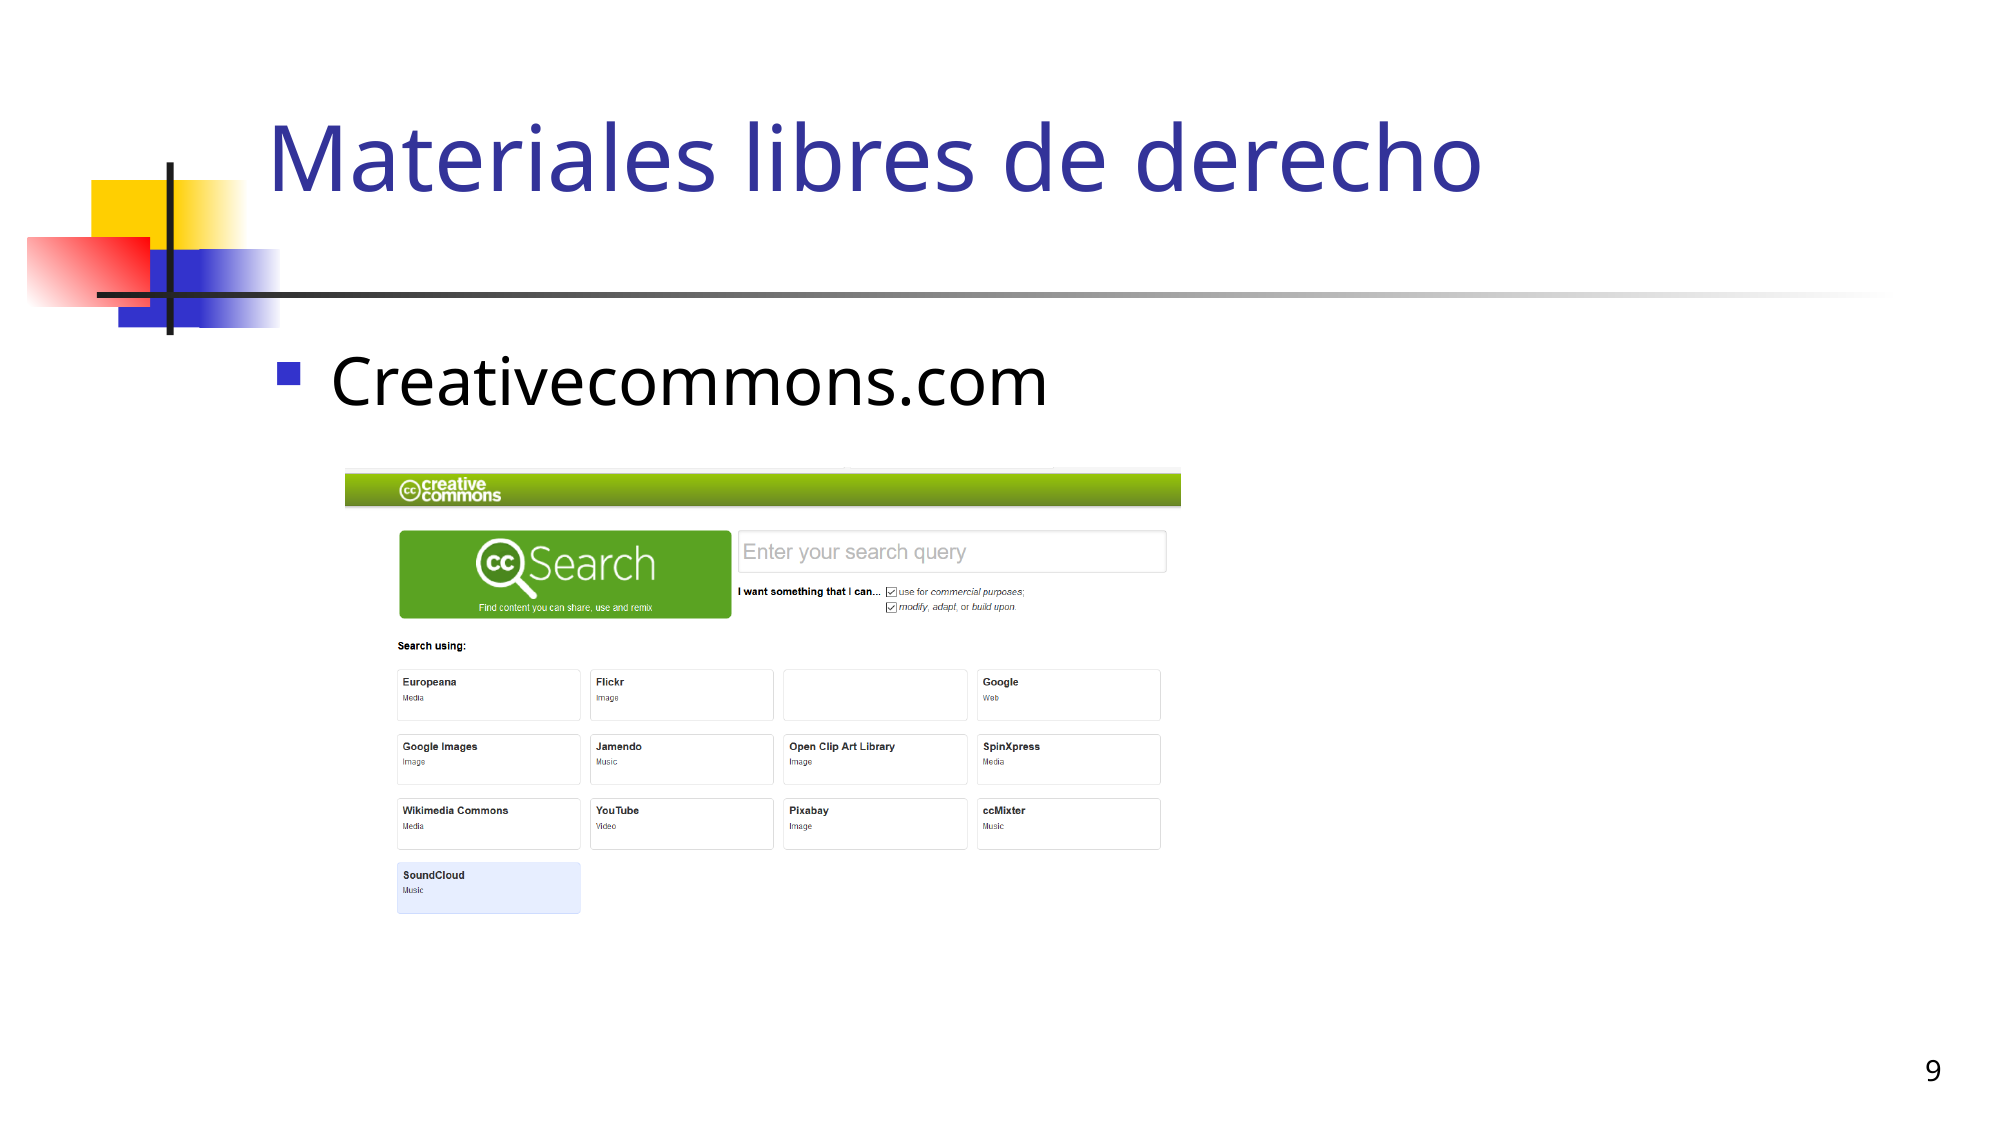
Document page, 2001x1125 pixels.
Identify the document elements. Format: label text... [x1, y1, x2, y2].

slide_number 9 [1540, 1023, 1958, 1100]
list Creativecommons.com [258, 330, 1959, 1007]
title Materiales libres de derecho [251, 34, 1957, 276]
picture [345, 467, 1181, 925]
